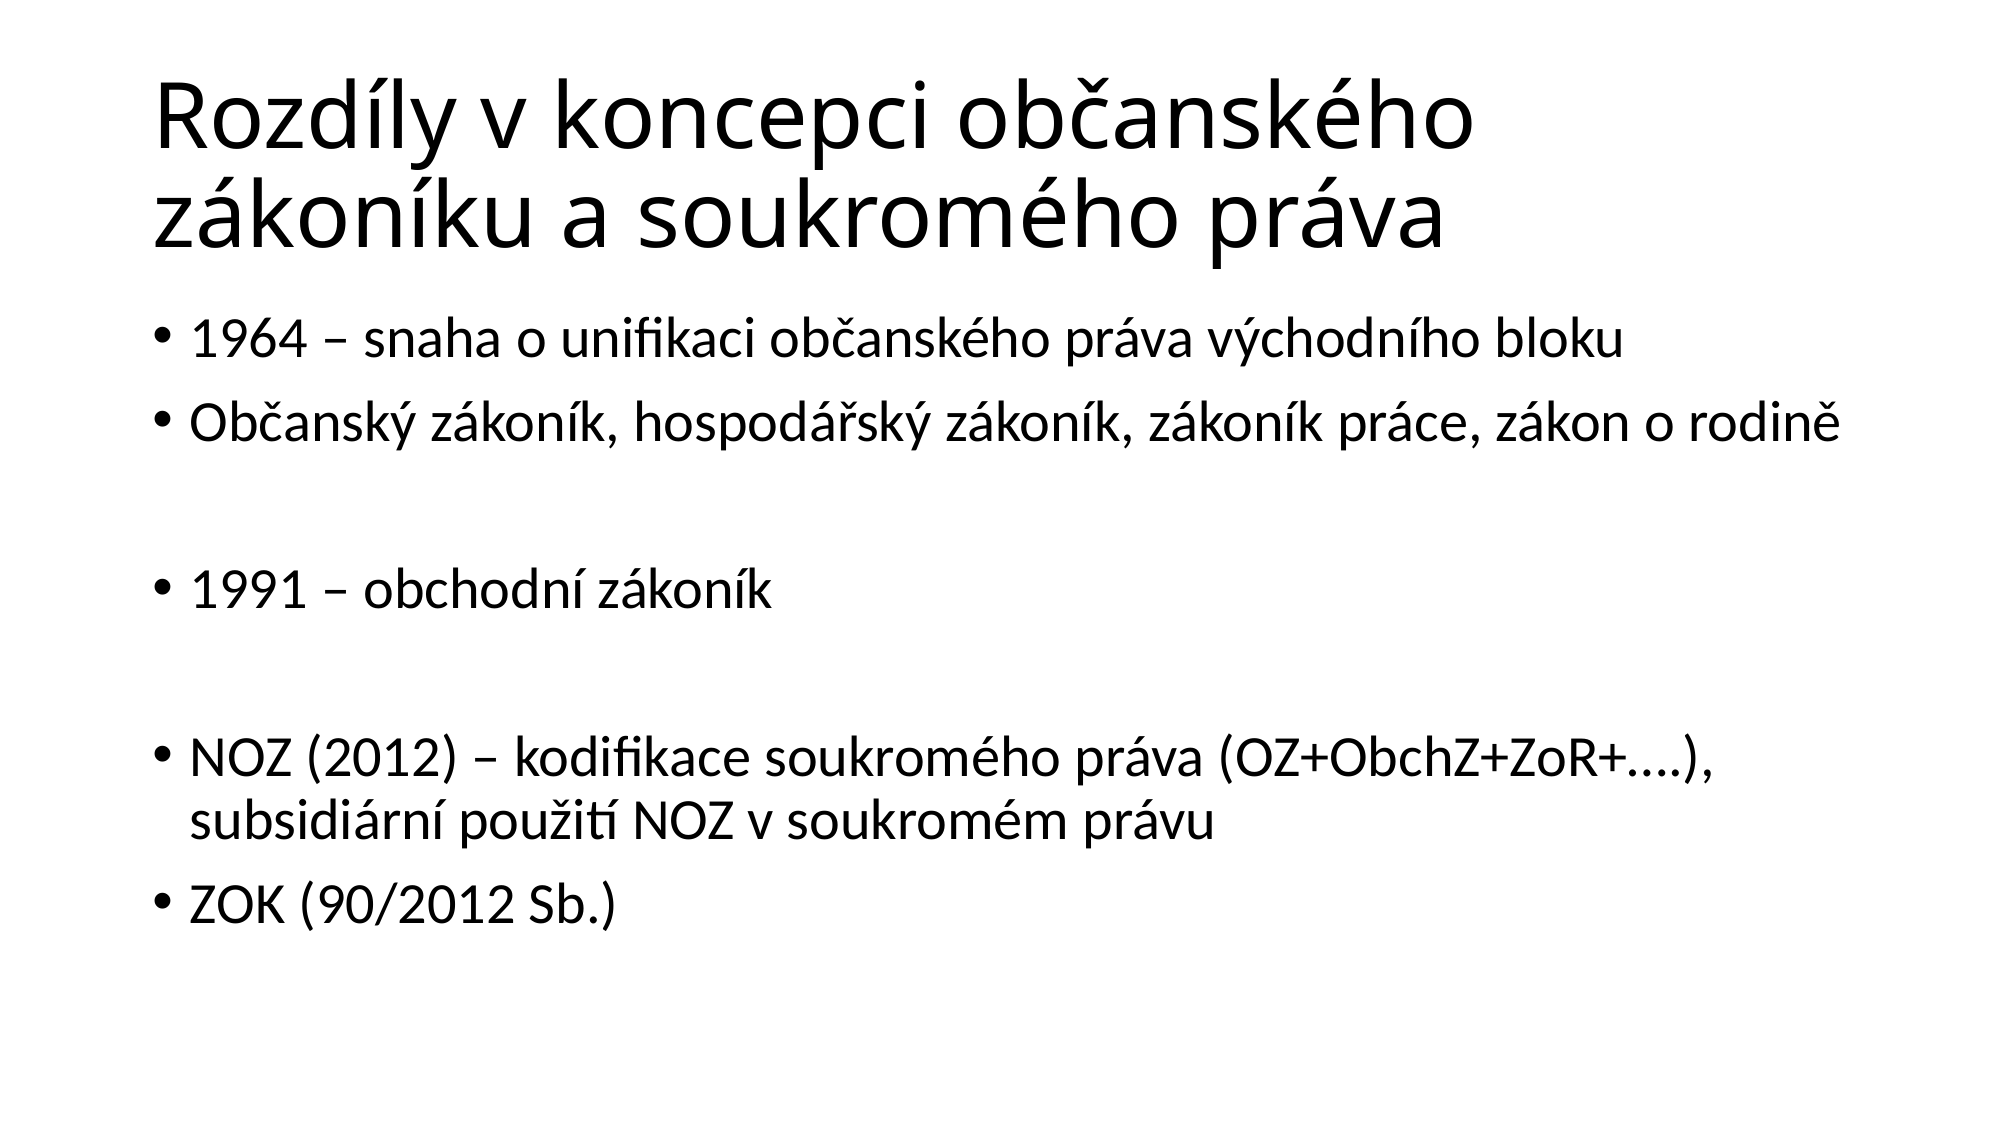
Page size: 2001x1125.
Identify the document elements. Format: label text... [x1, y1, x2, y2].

list 1964 – snaha o unifikaci občanského práva východního bloku Občanský zákoník, hospodářský zákoník, zákoník práce, zákon o rodině 1991 – obchodní zákoník NOZ (2012) – kodifikace soukromého práva (OZ+ObchZ+ZoR+….), subsidiární použití NOZ v soukromém právu ZOK (90/2012 Sb.) [137, 299, 1863, 1014]
title Rozdíly v koncepci občanského zákoníku a soukromého práva [137, 59, 1863, 278]
